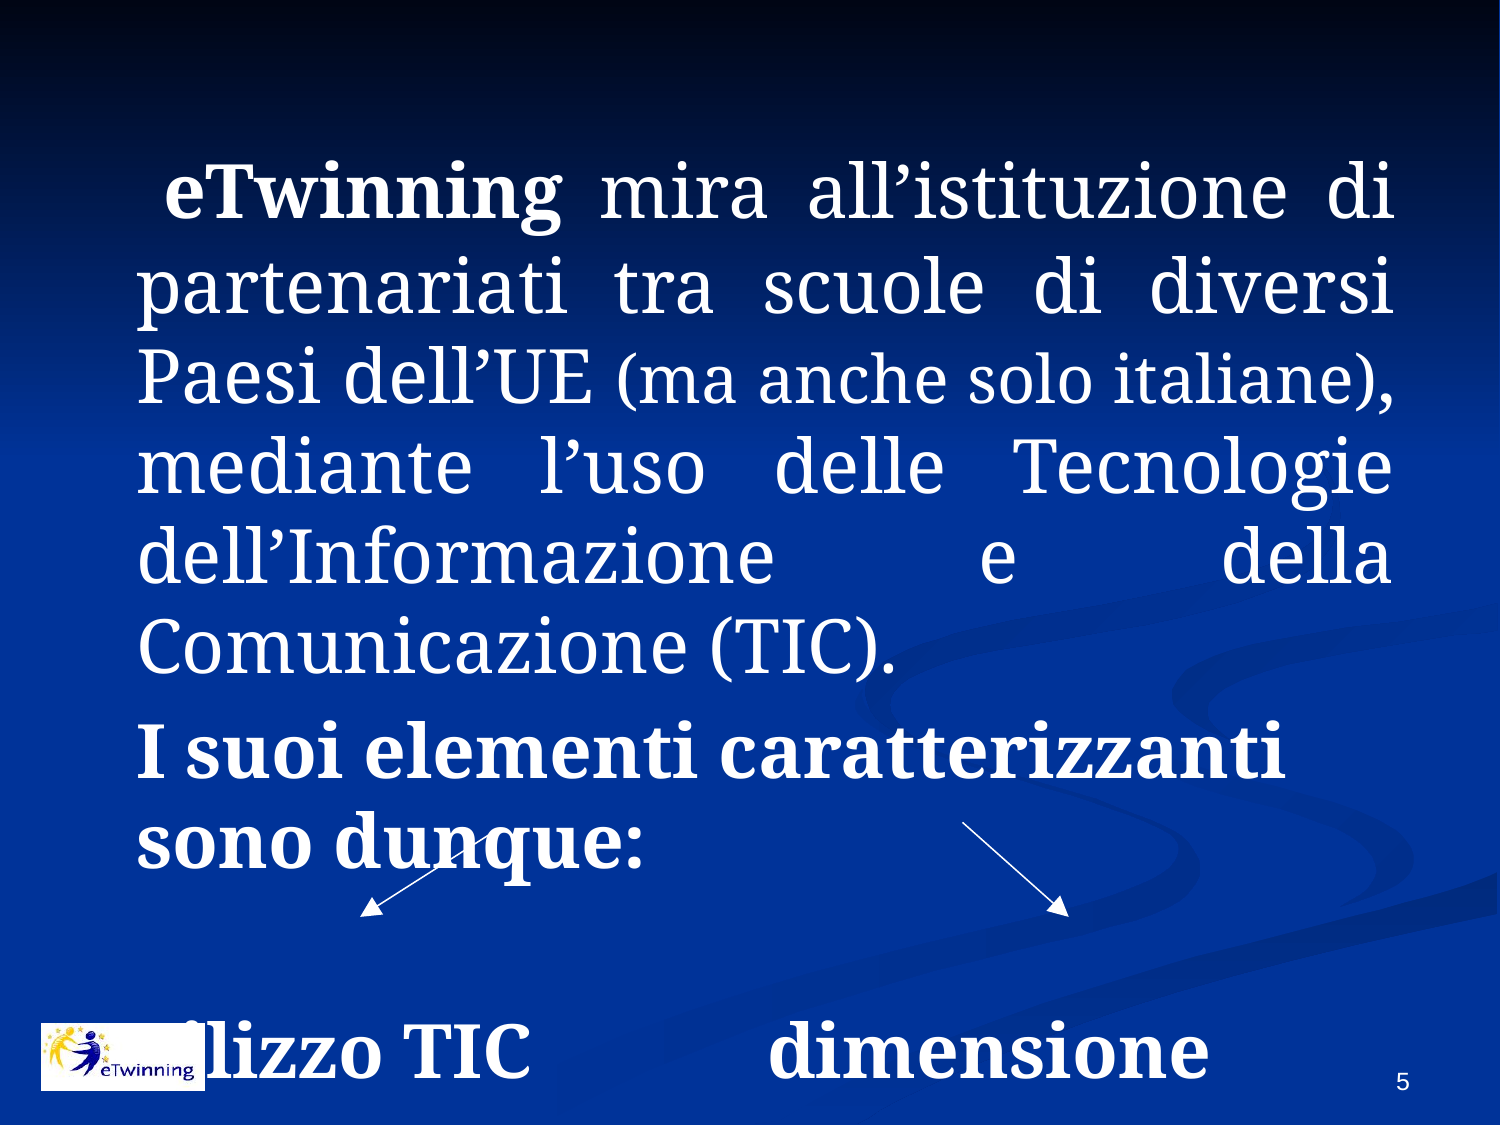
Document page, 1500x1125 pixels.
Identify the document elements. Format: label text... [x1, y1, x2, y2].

text_box [512, 1025, 988, 1104]
picture [40, 1022, 205, 1092]
text_box 5 [1074, 1025, 1425, 1104]
list eTwinning mira all’istituzione di partenariati tra scuole di diversi Paesi dell’UE (ma anche solo italiane), mediante l’uso delle Tecnologie dell’Informazione e della Comunicazione (TIC). I suoi elementi caratterizzanti sono dunque: utilizzo TIC dimensione europea [64, 113, 1412, 1024]
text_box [962, 822, 1069, 918]
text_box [359, 833, 491, 918]
